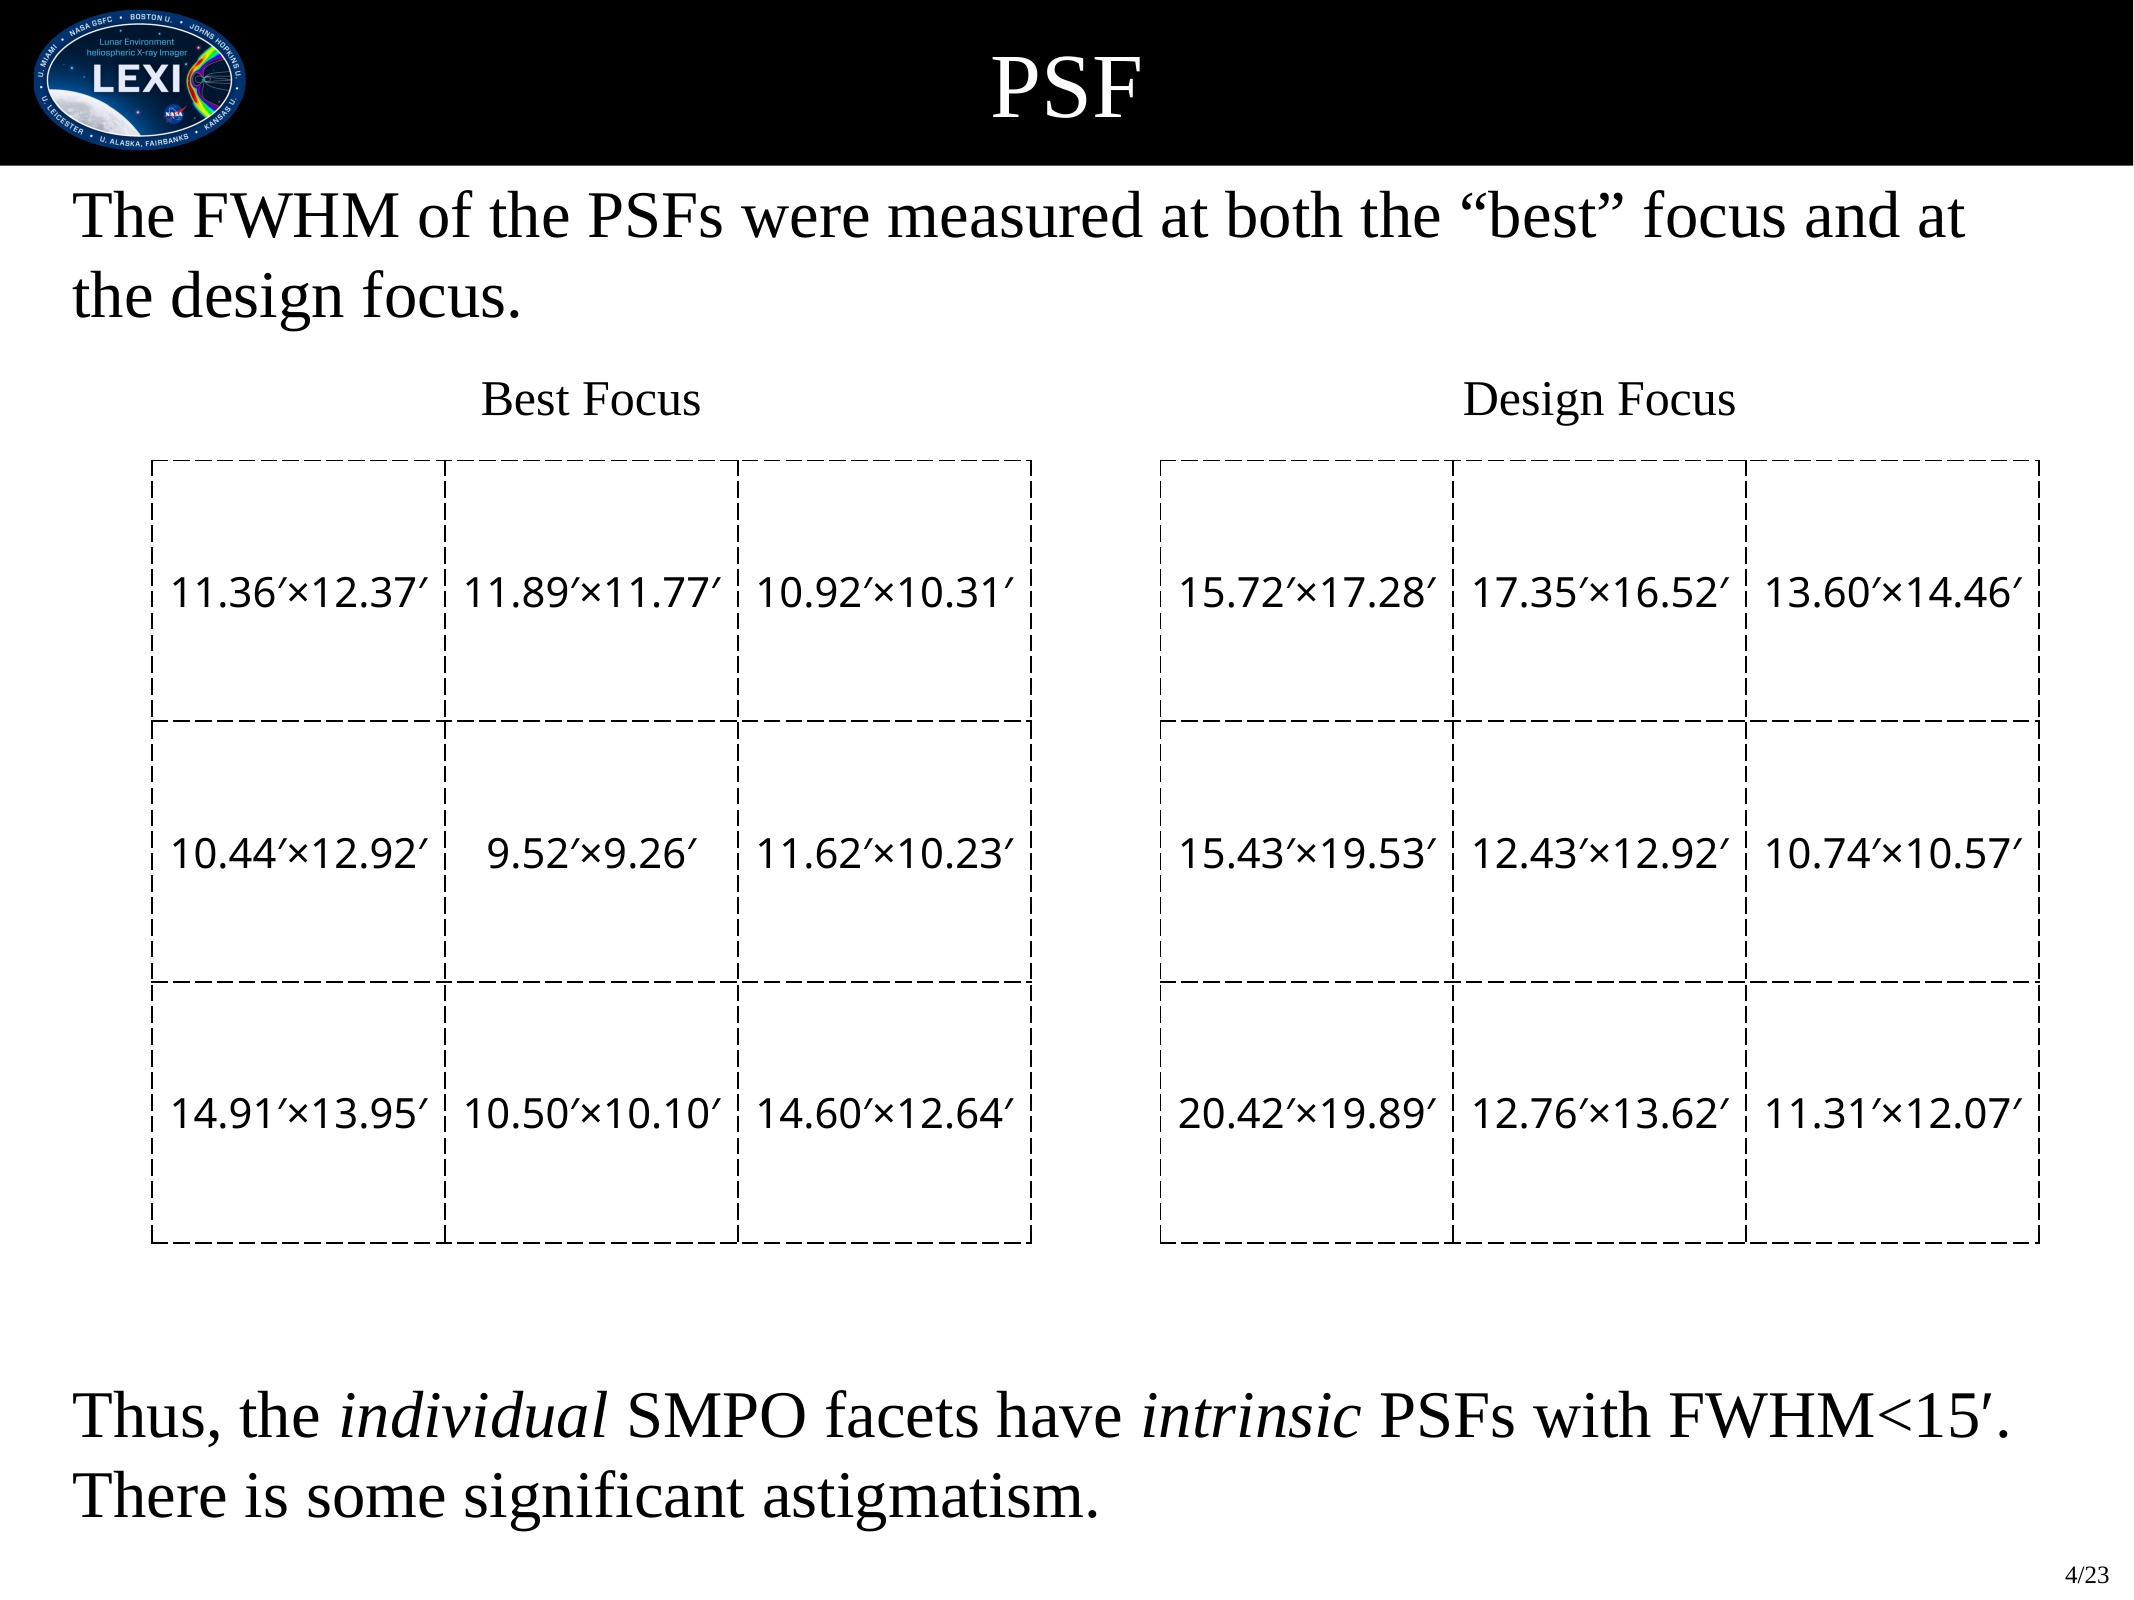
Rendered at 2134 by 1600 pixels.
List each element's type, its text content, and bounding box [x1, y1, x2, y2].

table_cell 14.91′×13.95′ [152, 982, 445, 1243]
table_cell 20.42′×19.89′ [1160, 982, 1453, 1243]
table_header 13.60′×14.46′ [1746, 460, 2039, 721]
table_header 11.89′×11.77′ [445, 460, 738, 721]
table_cell 10.74′×10.57′ [1746, 721, 2039, 982]
table_cell 9.52′×9.26′ [445, 721, 738, 982]
table_cell 10.44′×12.92′ [152, 721, 445, 982]
table_cell 11.31′×12.07′ [1746, 982, 2039, 1243]
text_box Best Focus [472, 357, 711, 435]
table_cell 15.43′×19.53′ [1160, 721, 1453, 982]
title PSF [0, 0, 2134, 167]
table_header 15.72′×17.28′ [1160, 460, 1453, 721]
table_cell 12.76′×13.62′ [1453, 982, 1746, 1243]
table_header 10.92′×10.31′ [738, 460, 1031, 721]
table_header 11.36′×12.37′ [152, 460, 445, 721]
table_cell 10.50′×10.10′ [445, 982, 738, 1243]
table_cell 14.60′×12.64′ [738, 982, 1031, 1243]
text_box Design Focus [1454, 357, 1746, 435]
table_header 17.35′×16.52′ [1453, 460, 1746, 721]
table_cell 12.43′×12.92′ [1453, 721, 1746, 982]
table_cell 11.62′×10.23′ [738, 721, 1031, 982]
picture [28, 7, 251, 154]
list The FWHM of the PSFs were measured at both the “best” focus and at the design focus. Thus, the individual SMPO facets have intrinsic PSFs with FWHM<15′. There is some significant astigmatism. [63, 162, 2070, 1558]
